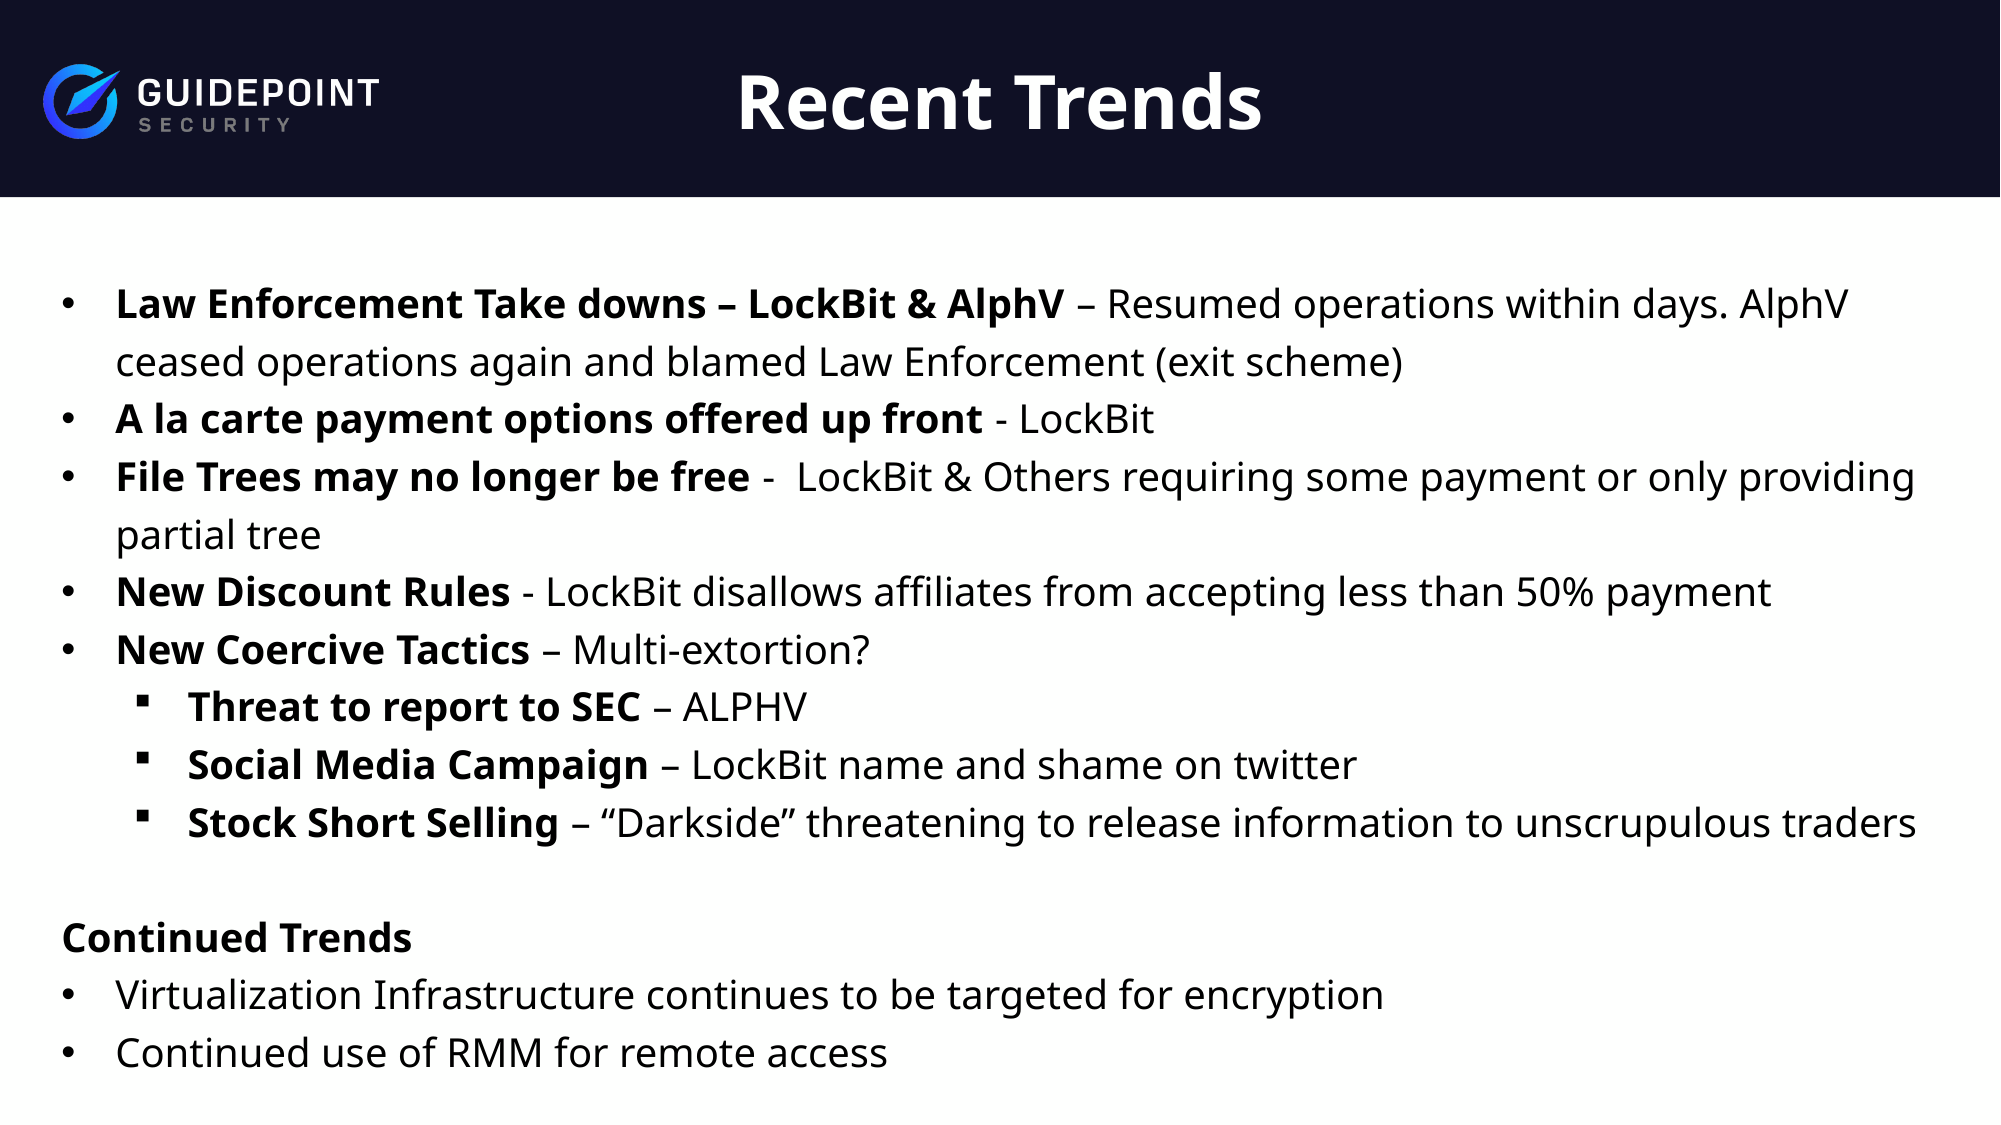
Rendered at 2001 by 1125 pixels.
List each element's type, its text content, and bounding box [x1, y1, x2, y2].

text_box Law Enforcement Take downs – LockBit & AlphV – Resumed operations within days. AlphV ceased operations again and blamed Law Enforcement (exit scheme) A la carte payment options offered up front - LockBit File Trees may no longer be free - LockBit & Others requiring some payment or only providing partial tree New Discount Rules - LockBit disallows affiliates from accepting less than 50% payment New Coercive Tactics – Multi-extortion? Threat to report to SEC – ALPHV Social Media Campaign – LockBit name and shame on twitter Stock Short Selling – “Darkside” threatening to release information to unscrupulous traders Continued Trends Virtualization Infrastructure continues to be targeted for encryption Continued use of RMM for remote access [46, 261, 1944, 1100]
title Recent Trends [0, 43, 2000, 154]
